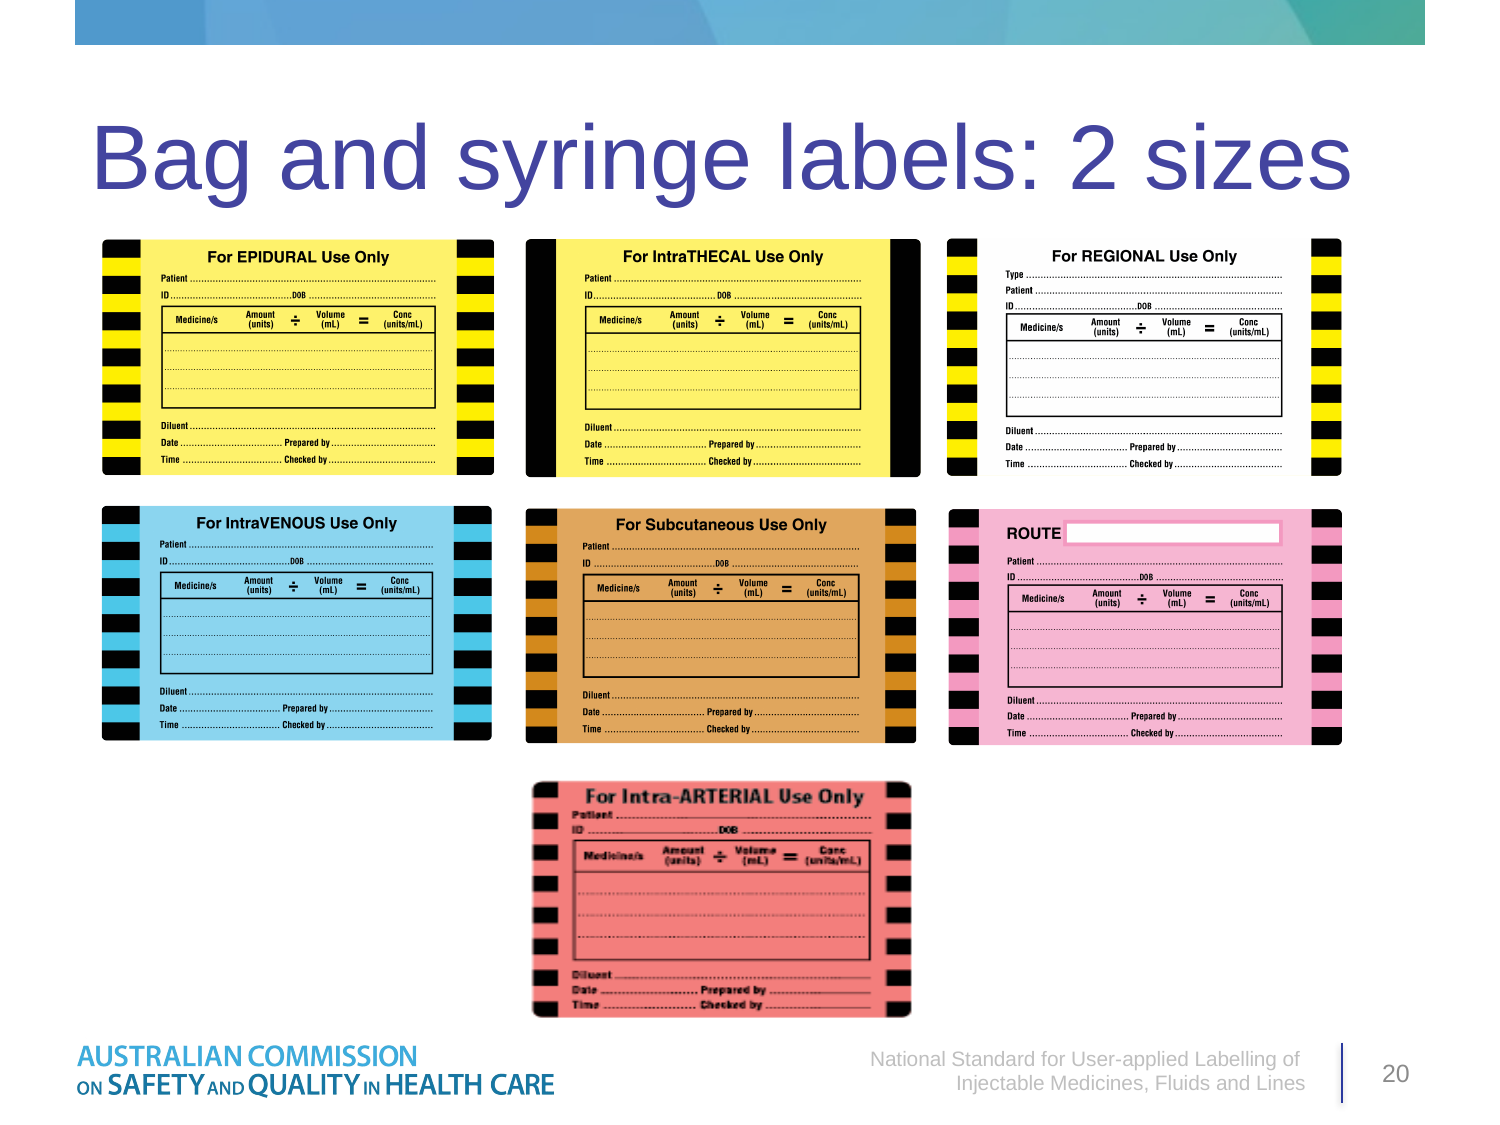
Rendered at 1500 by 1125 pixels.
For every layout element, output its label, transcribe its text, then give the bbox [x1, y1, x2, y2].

picture [75, 0, 1425, 45]
footer National Standard for User-applied Labelling of Injectable Medicines, Fluids and Lines [614, 1042, 1321, 1103]
picture [82, 503, 1370, 747]
title Bag and syringe labels: 2 sizes [75, 73, 1425, 233]
slide_number 20 [1359, 1042, 1425, 1103]
picture [523, 774, 920, 1026]
picture [68, 1036, 563, 1107]
picture [59, 233, 1369, 479]
